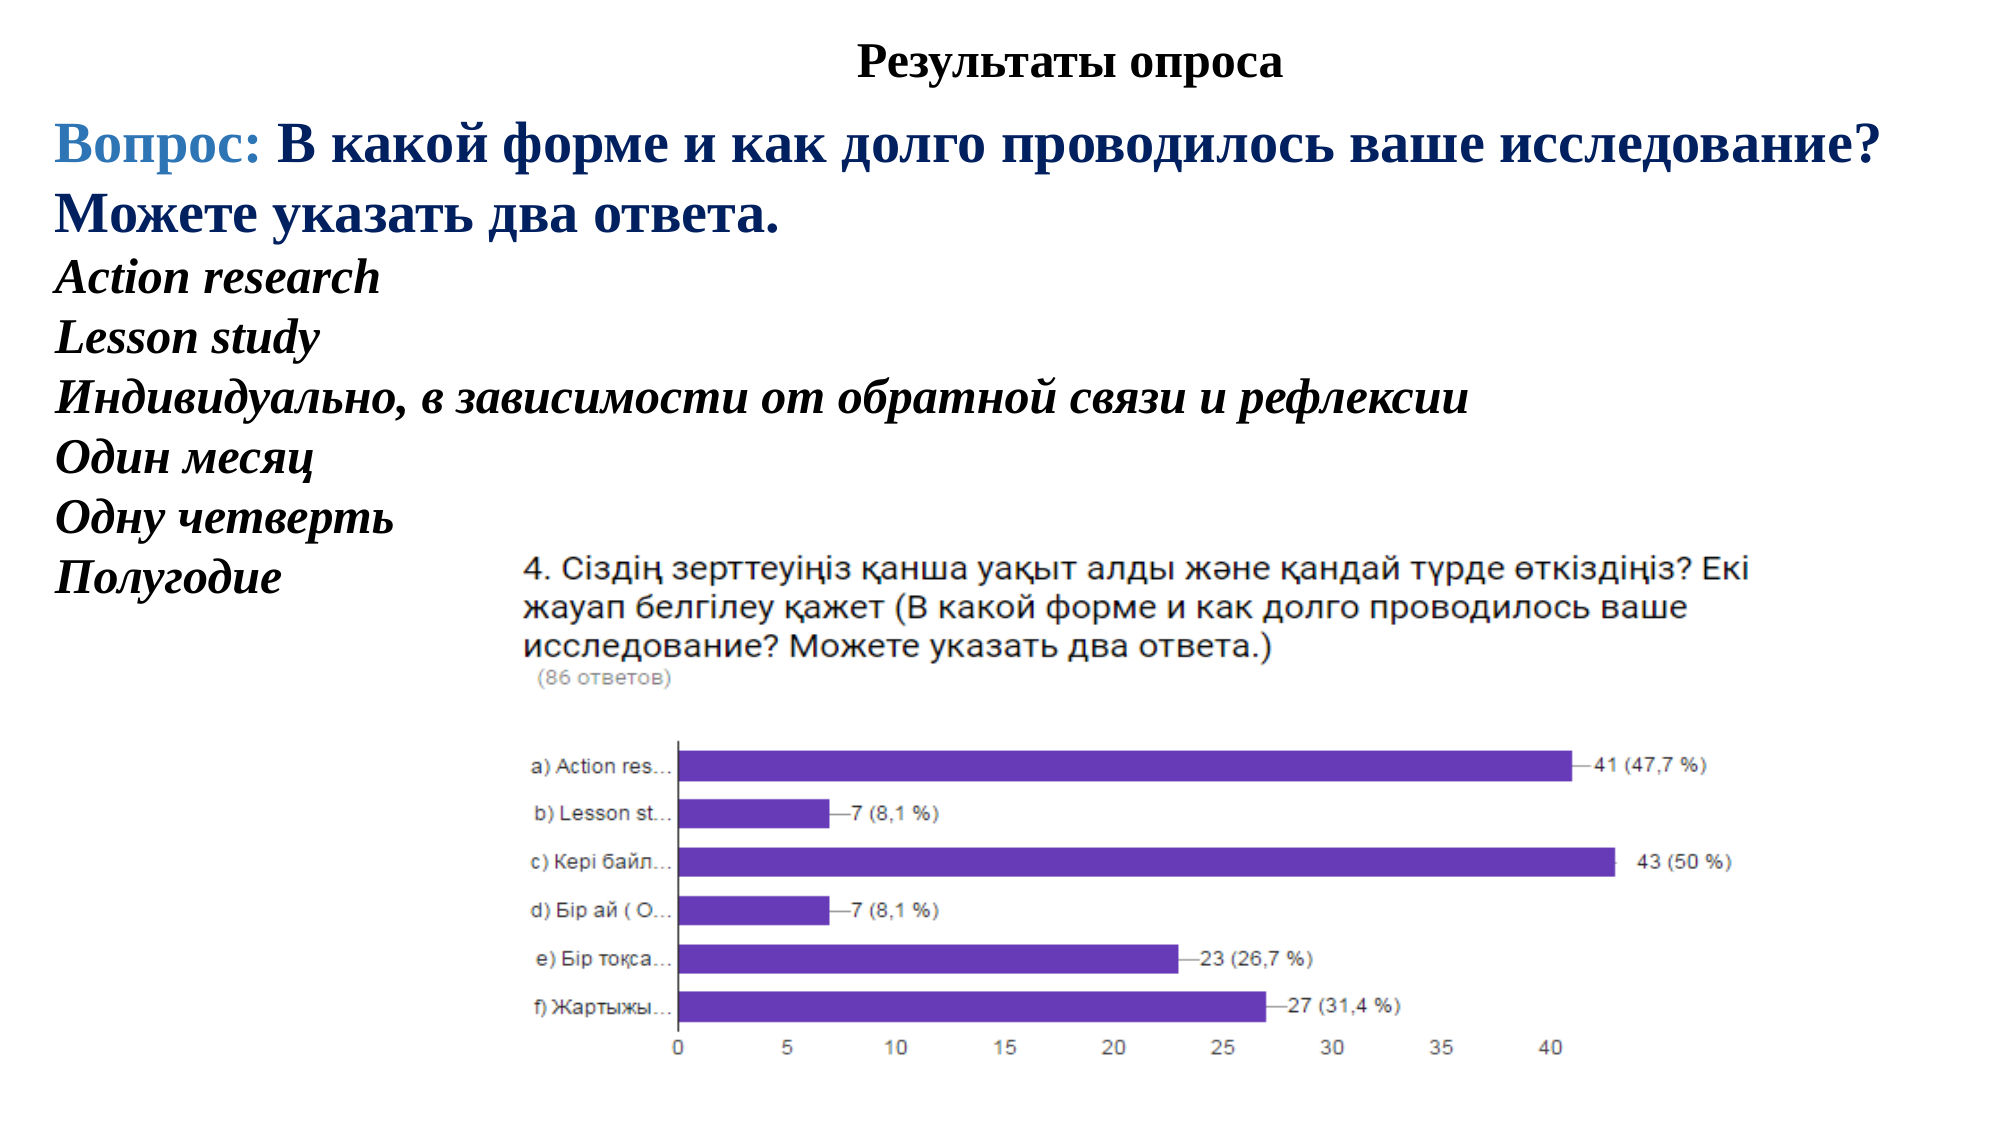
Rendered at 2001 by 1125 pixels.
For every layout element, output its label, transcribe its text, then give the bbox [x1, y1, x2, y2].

picture [502, 543, 1787, 1076]
text_box Вопрос: В какой форме и как долго проводилось ваше исследование? Можете указать два ответа. Action research Lesson study Индивидуально, в зависимости от обратной связи и рефлексии Один месяц Одну четверть Полугодие [39, 96, 1955, 612]
text_box Результаты опроса [842, 19, 1299, 95]
